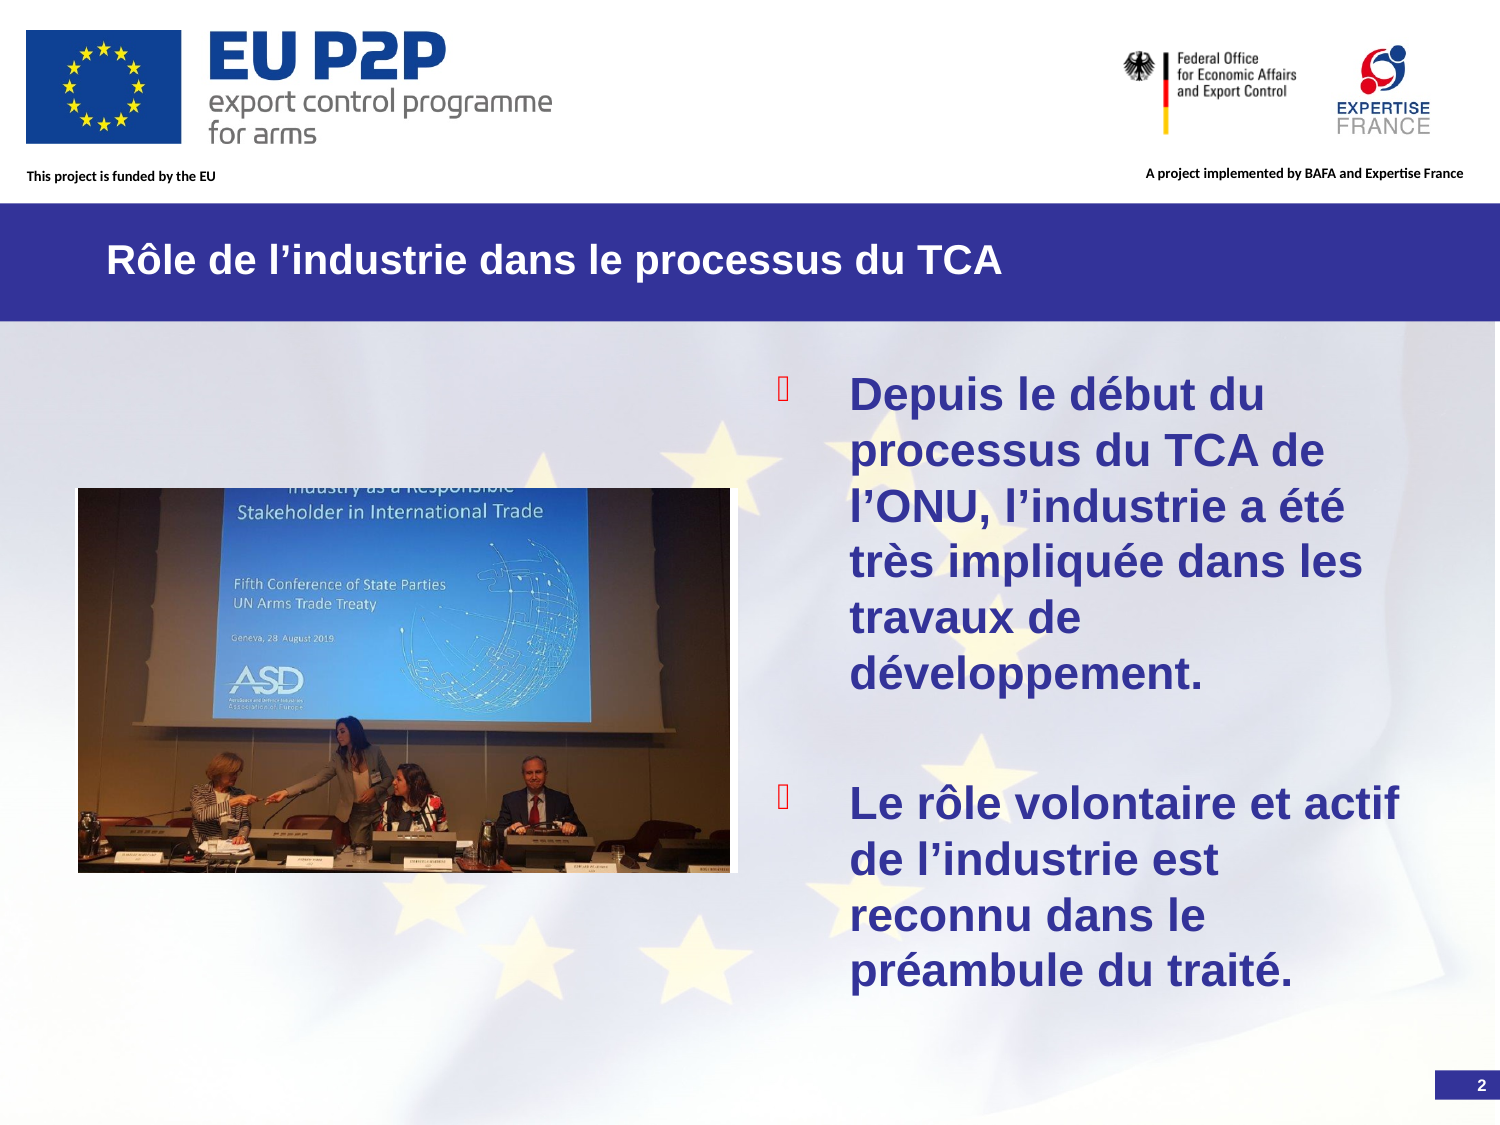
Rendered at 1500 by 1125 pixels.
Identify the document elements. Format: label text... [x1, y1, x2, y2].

slide_number 2 [1324, 1067, 1500, 1125]
picture [1100, 25, 1436, 162]
picture [0, 322, 1495, 1125]
title Rôle de l’industrie dans le processus du TCA [100, 232, 1140, 292]
picture [26, 30, 552, 144]
list Depuis le début du processus du TCA de l’ONU, l’industrie a été très impliquée dans les travaux de développement. Le rôle volontaire et actif de l’industrie est reconnu dans le préambule du traité. [761, 356, 1425, 1005]
